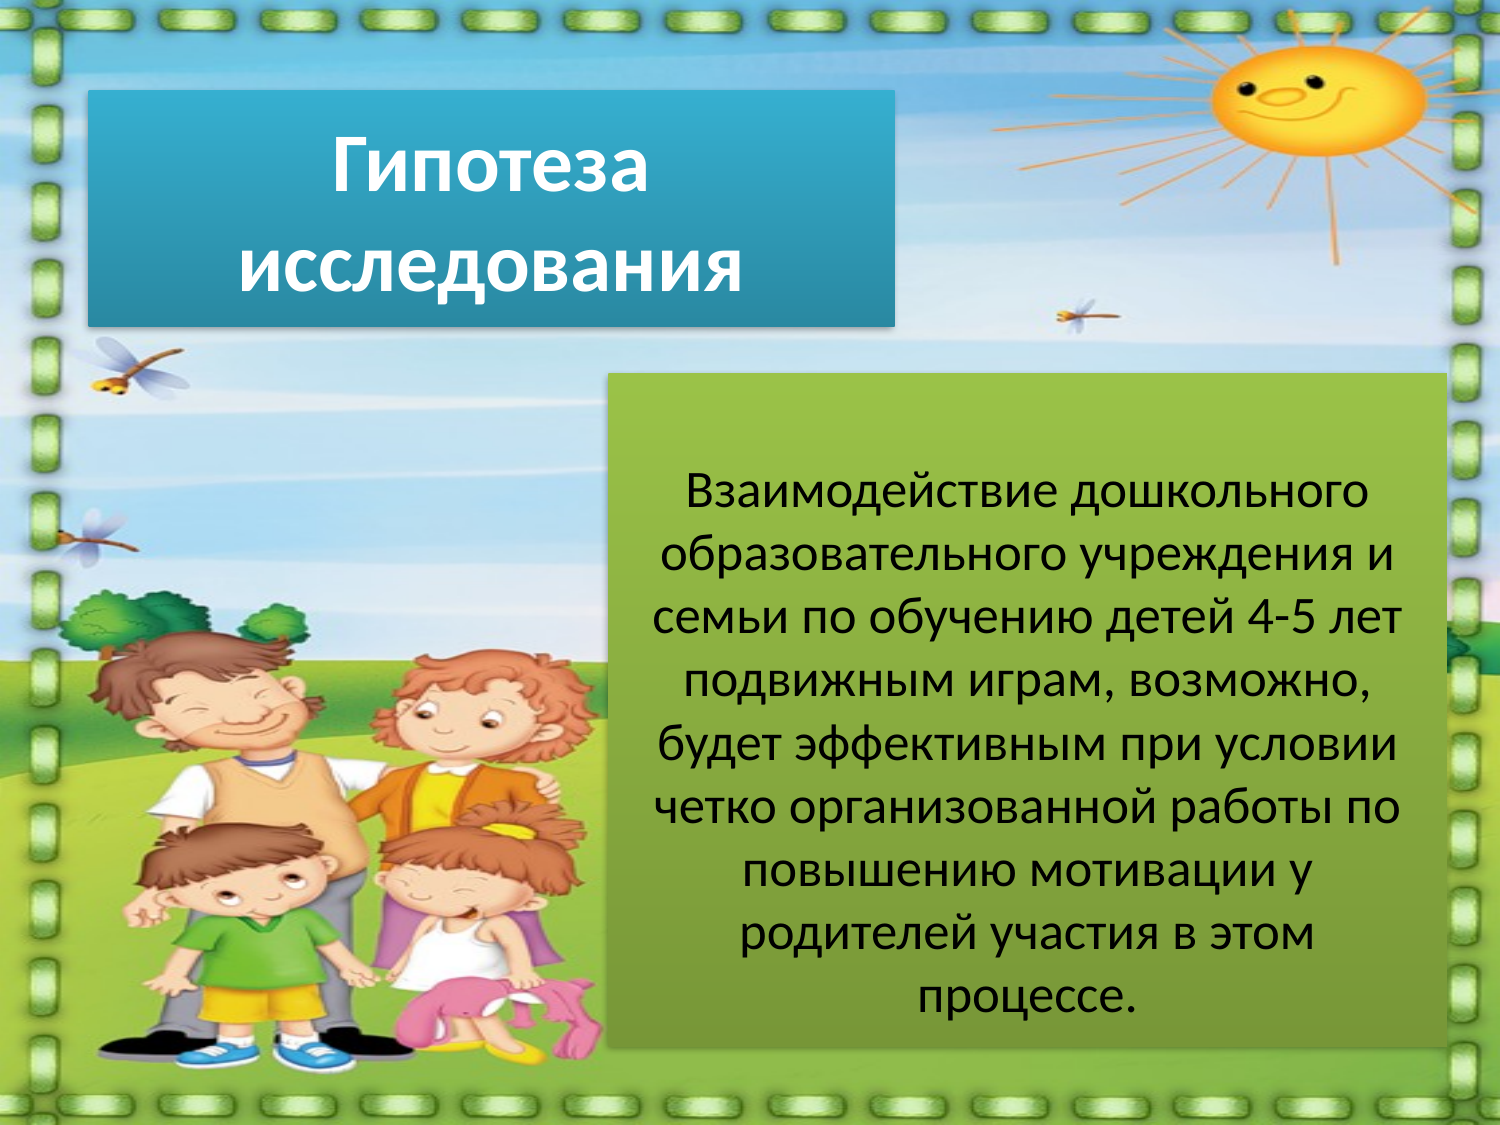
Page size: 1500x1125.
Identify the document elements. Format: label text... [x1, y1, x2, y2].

subtitle Взаимодействие дошкольного образовательного учреждения и семьи по обучению детей 4-5 лет подвижным играм, возможно, будет эффективным при условии четко организованной работы по повышению мотивации у родителей участия в этом процессе. [608, 373, 1447, 1047]
title Гипотеза исследования [88, 90, 895, 327]
picture [0, 0, 1500, 1125]
